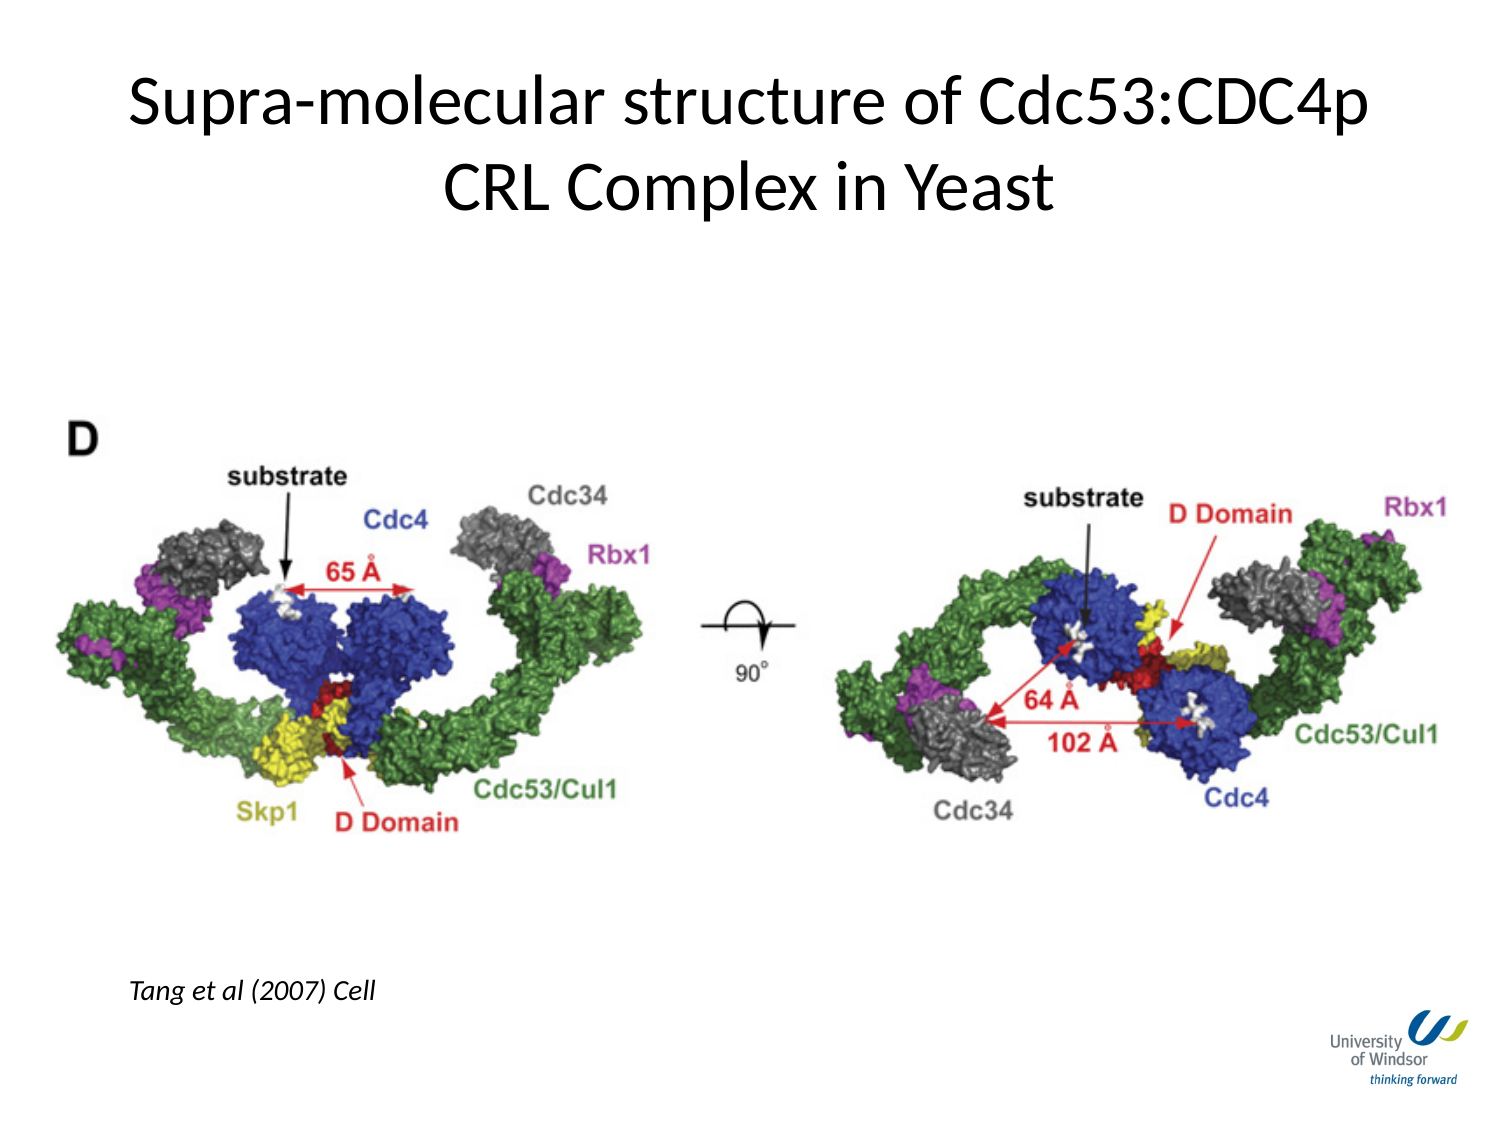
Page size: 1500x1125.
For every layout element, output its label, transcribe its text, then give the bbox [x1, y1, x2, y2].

picture [52, 408, 1449, 835]
text_box Tang et al (2007) Cell [114, 964, 392, 1014]
title Supra-molecular structure of Cdc53:CDC4p CRL Complex in Yeast [75, 45, 1425, 233]
picture [1328, 1008, 1471, 1088]
